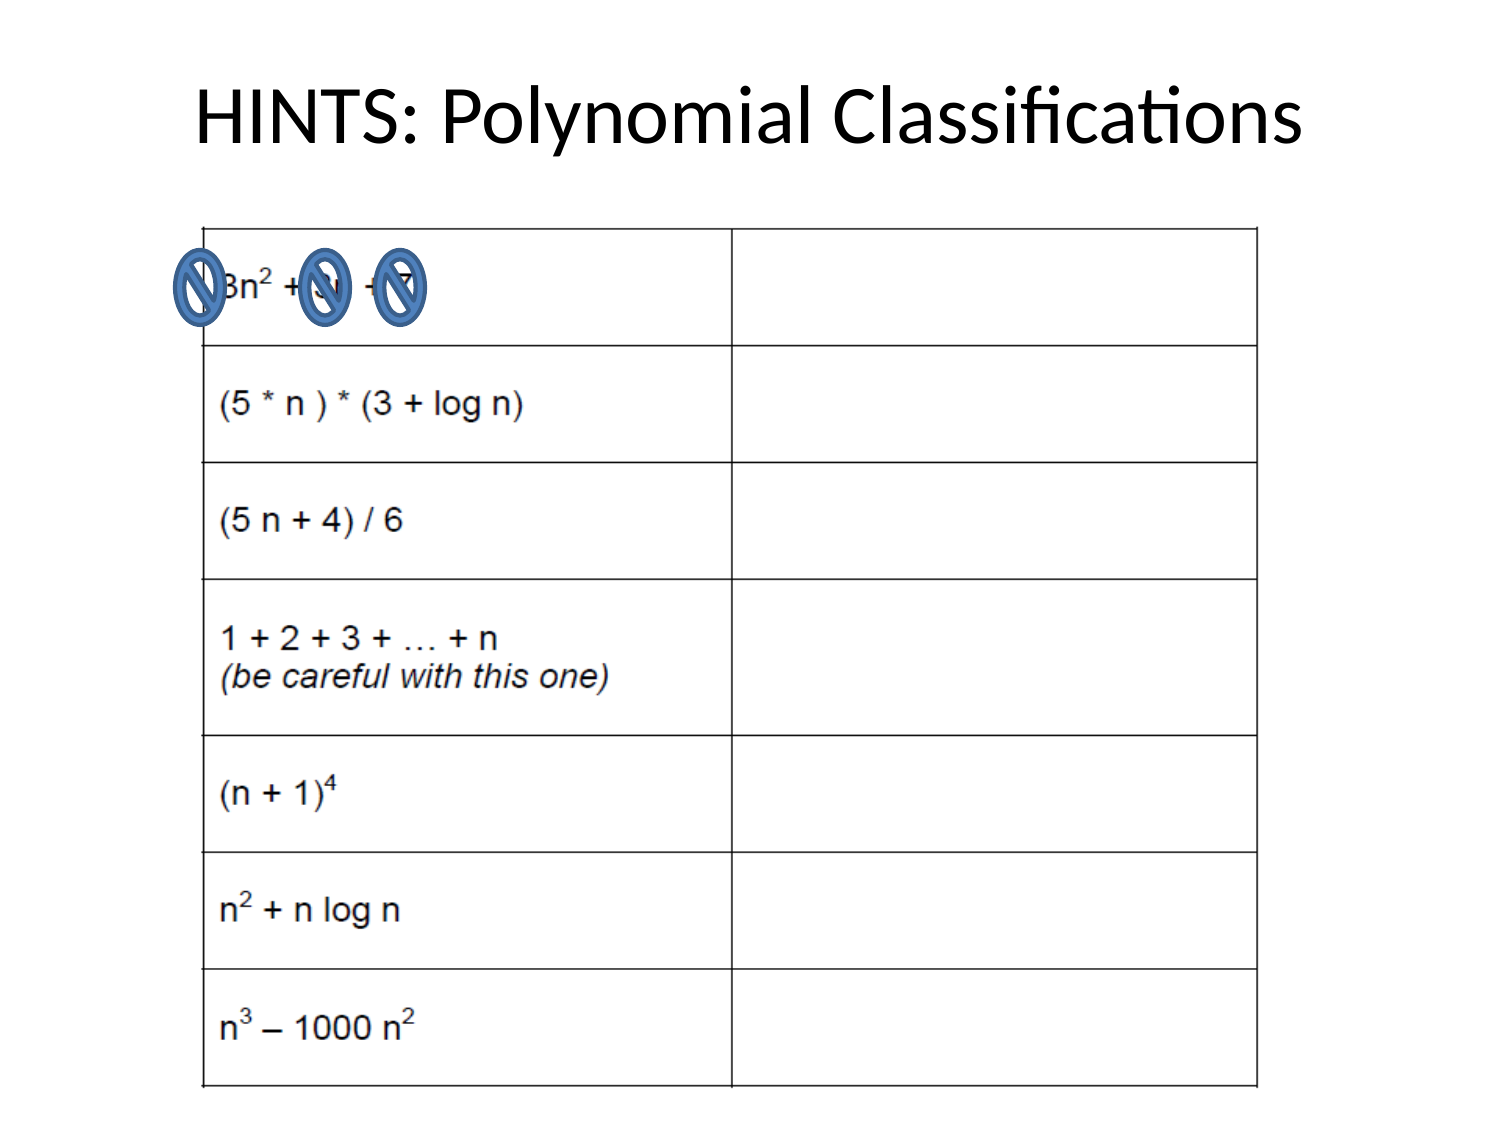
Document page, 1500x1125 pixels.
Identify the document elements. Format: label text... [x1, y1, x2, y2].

text_box [172, 248, 194, 326]
picture [199, 224, 1266, 1094]
title HINTS: Polynomial Classifications [75, 45, 1425, 175]
